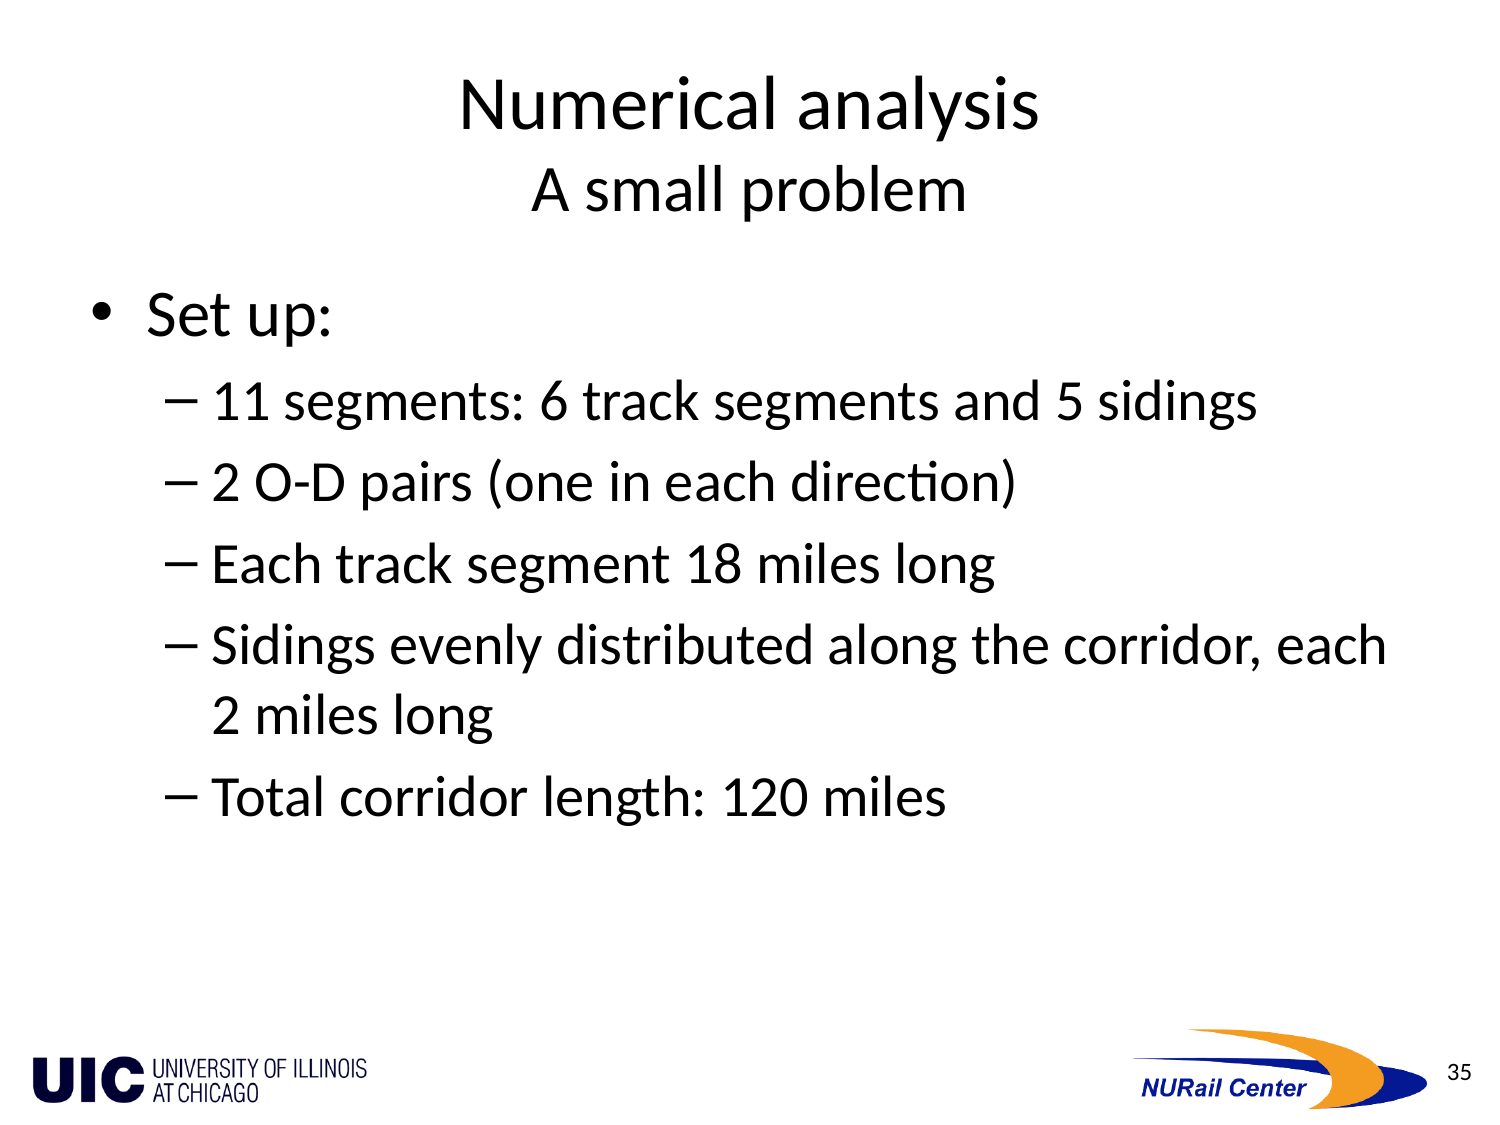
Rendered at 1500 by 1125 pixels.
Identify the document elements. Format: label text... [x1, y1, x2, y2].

title Numerical analysis A small problem [75, 45, 1425, 233]
picture [1128, 1023, 1433, 1119]
picture [11, 1034, 388, 1125]
slide_number 35 [1312, 1040, 1488, 1100]
list Set up: 11 segments: 6 track segments and 5 sidings 2 O-D pairs (one in each direction) Each track segment 18 miles long Sidings evenly distributed along the corridor, each 2 miles long Total corridor length: 120 miles [75, 262, 1425, 1005]
